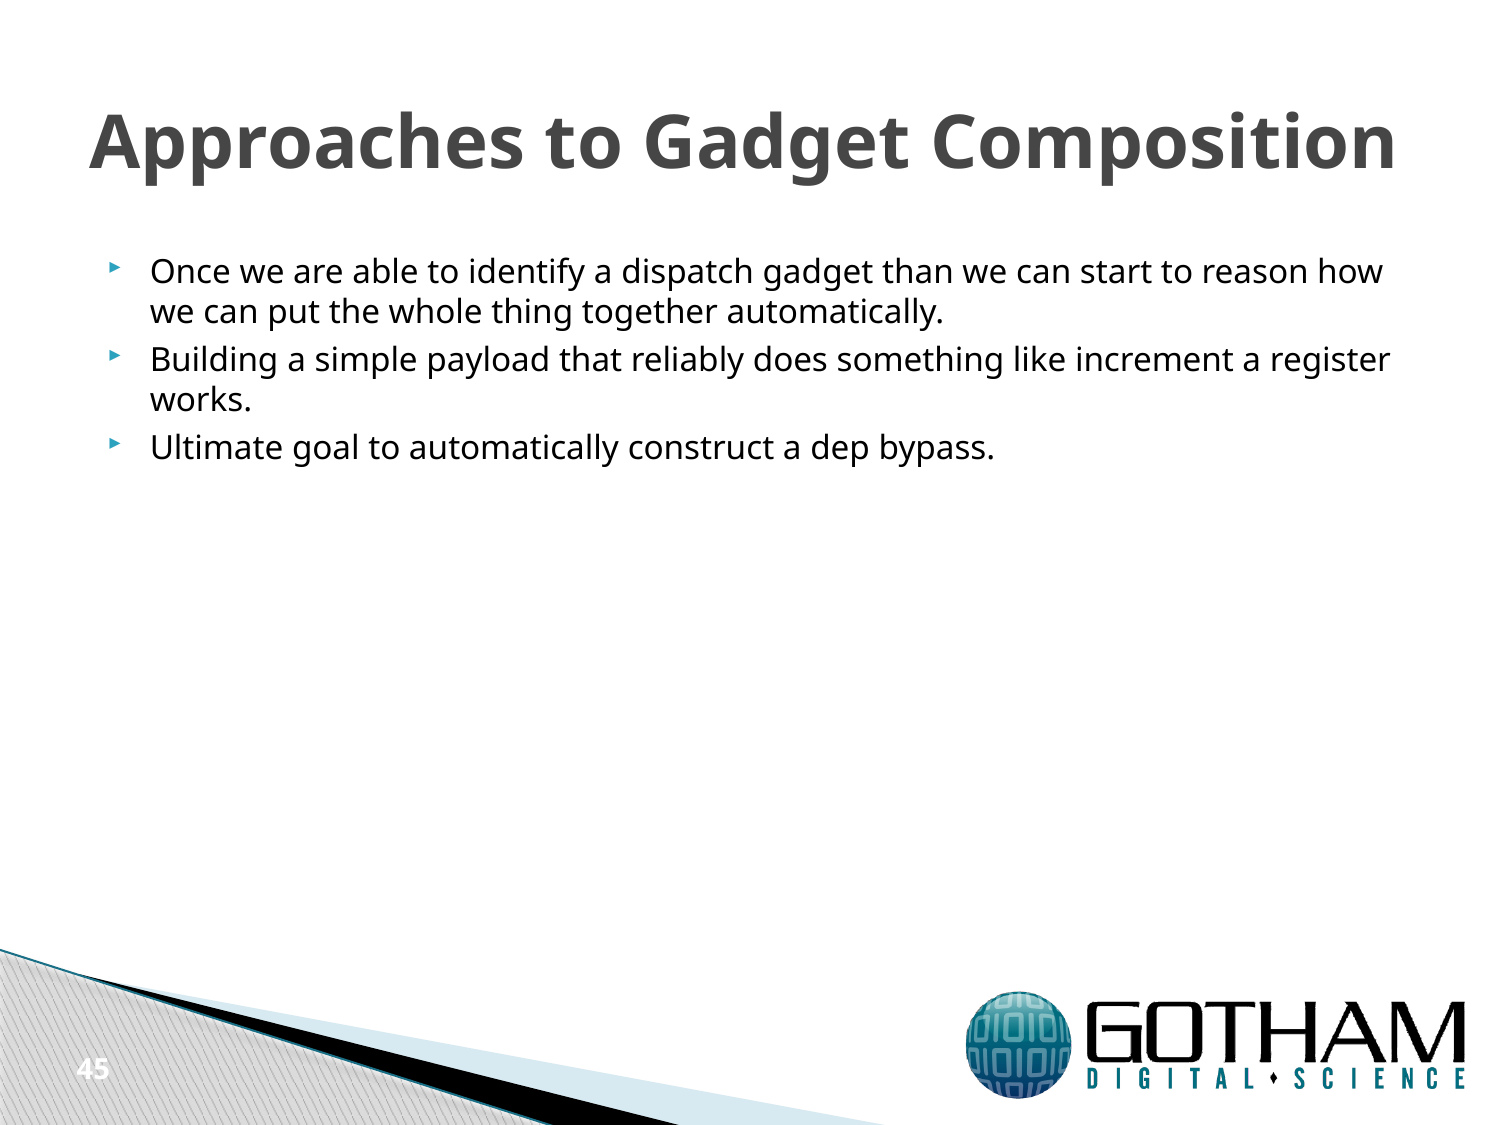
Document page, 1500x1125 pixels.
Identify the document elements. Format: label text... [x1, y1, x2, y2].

list Once we are able to identify a dispatch gadget than we can start to reason how we can put the whole thing together automatically. Building a simple payload that reliably does something like increment a register works. Ultimate goal to automatically construct a dep bypass. [75, 243, 1425, 986]
title Approaches to Gadget Composition [75, 45, 1425, 233]
picture [962, 987, 1471, 1102]
